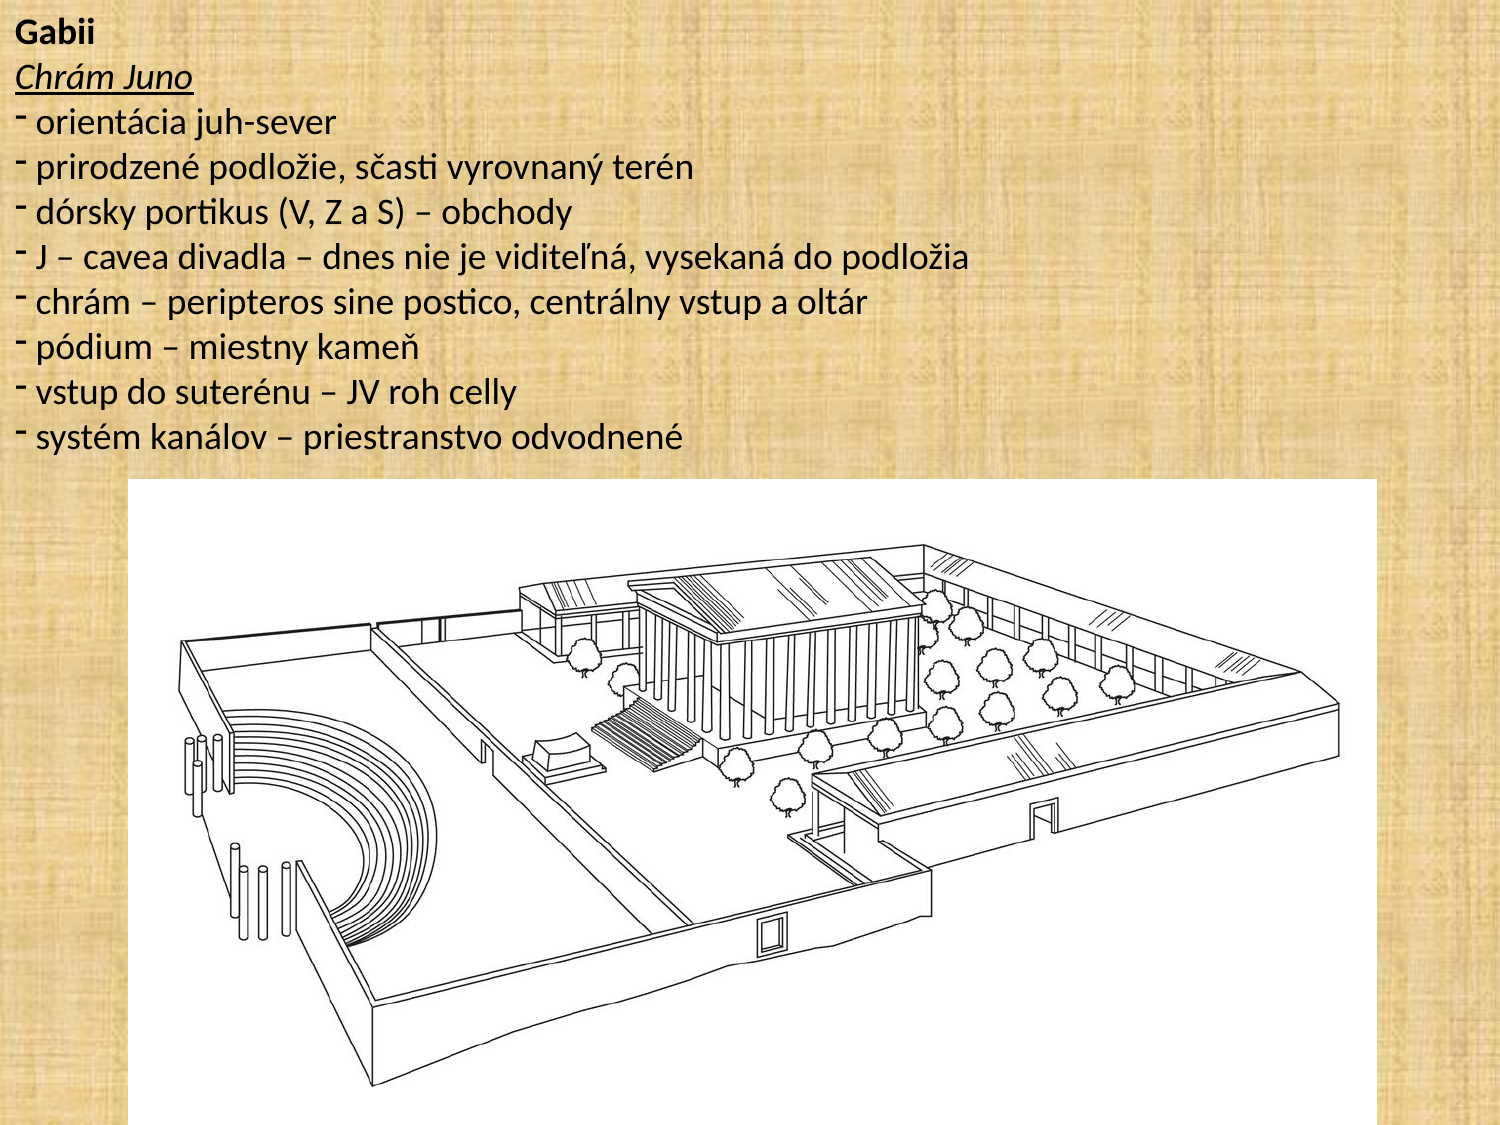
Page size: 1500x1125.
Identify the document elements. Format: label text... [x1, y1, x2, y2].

picture [0, 465, 1500, 1125]
text_box Gabii Chrám Juno orientácia juh-sever prirodzené podložie, sčasti vyrovnaný terén dórsky portikus (V, Z a S) – obchody J – cavea divadla – dnes nie je viditeľná, vysekaná do podložia chrám – peripteros sine postico, centrálny vstup a oltár pódium – miestny kameň vstup do suterénu – JV roh celly systém kanálov – priestranstvo odvodnené [0, 0, 1500, 465]
